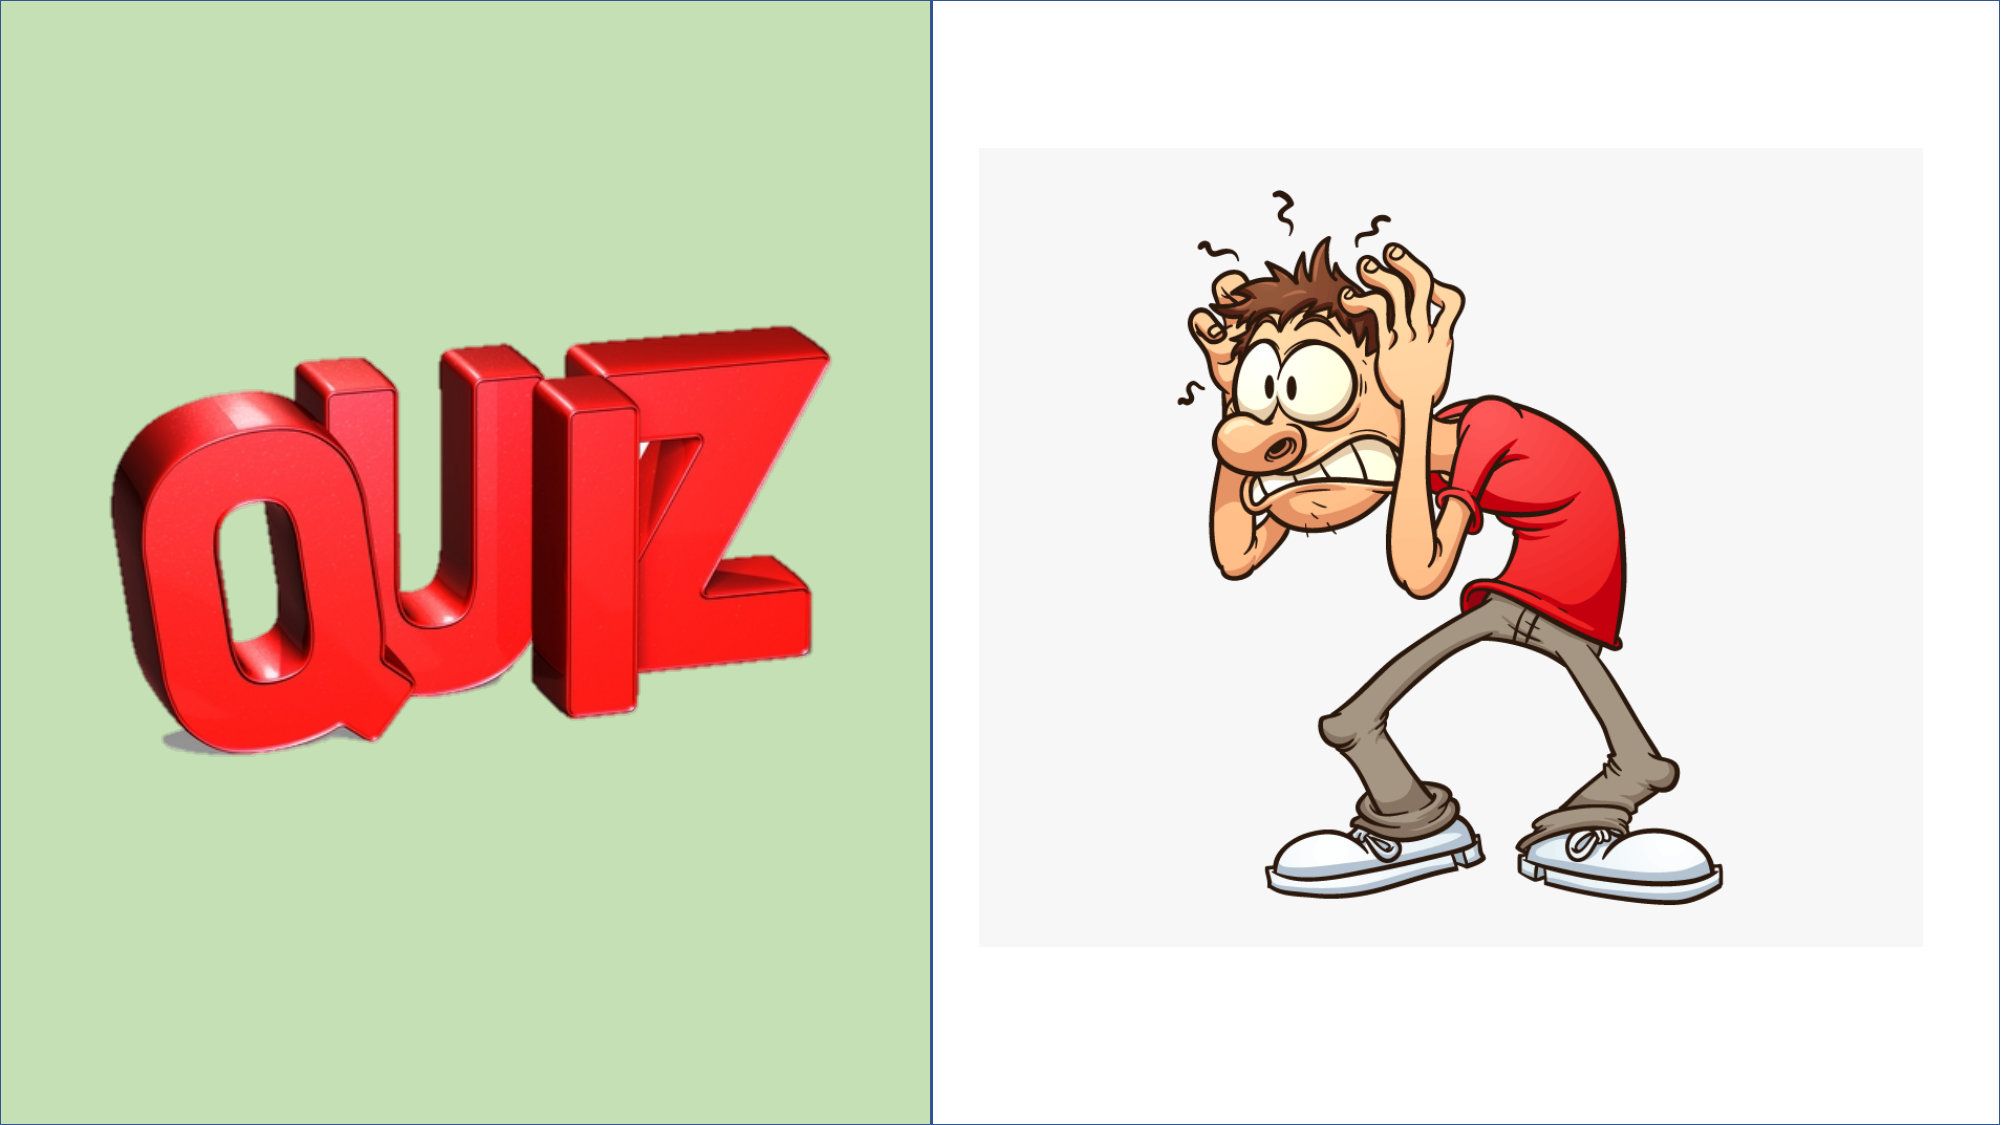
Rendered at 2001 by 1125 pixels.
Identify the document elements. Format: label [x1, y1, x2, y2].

picture [979, 148, 1923, 947]
text_box [931, 0, 2000, 1125]
picture [77, 271, 862, 868]
